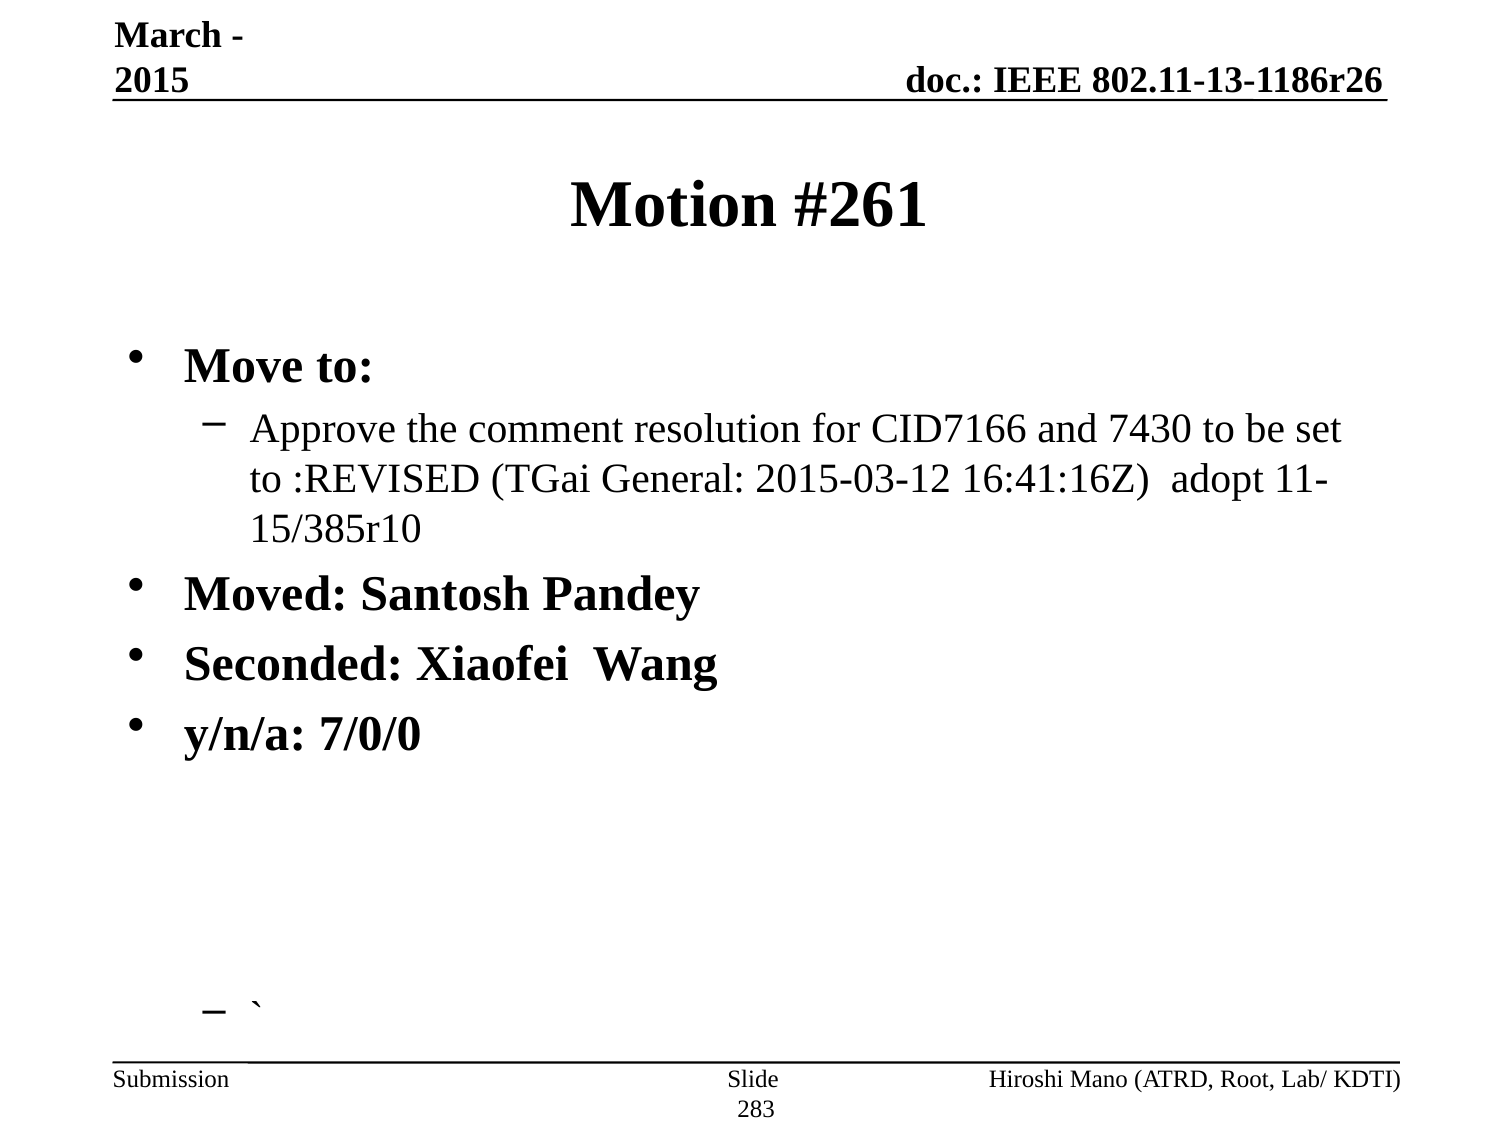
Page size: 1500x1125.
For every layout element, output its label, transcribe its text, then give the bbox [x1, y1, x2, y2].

slide_number Slide 283 [712, 1061, 800, 1093]
title Motion #261 [112, 112, 1388, 288]
slide_number March -2015 [114, 54, 273, 101]
list Move to: Approve the comment resolution for CID7166 and 7430 to be set to :REVISED (TGai General: 2015-03-12 16:41:16Z) adopt 11-15/385r10 Moved: Santosh Pandey Seconded: Xiaofei Wang y/n/a: 7/0/0 ` [112, 324, 1388, 1026]
footer Hiroshi Mano (ATRD, Root, Lab/ KDTI) [984, 1061, 1402, 1093]
